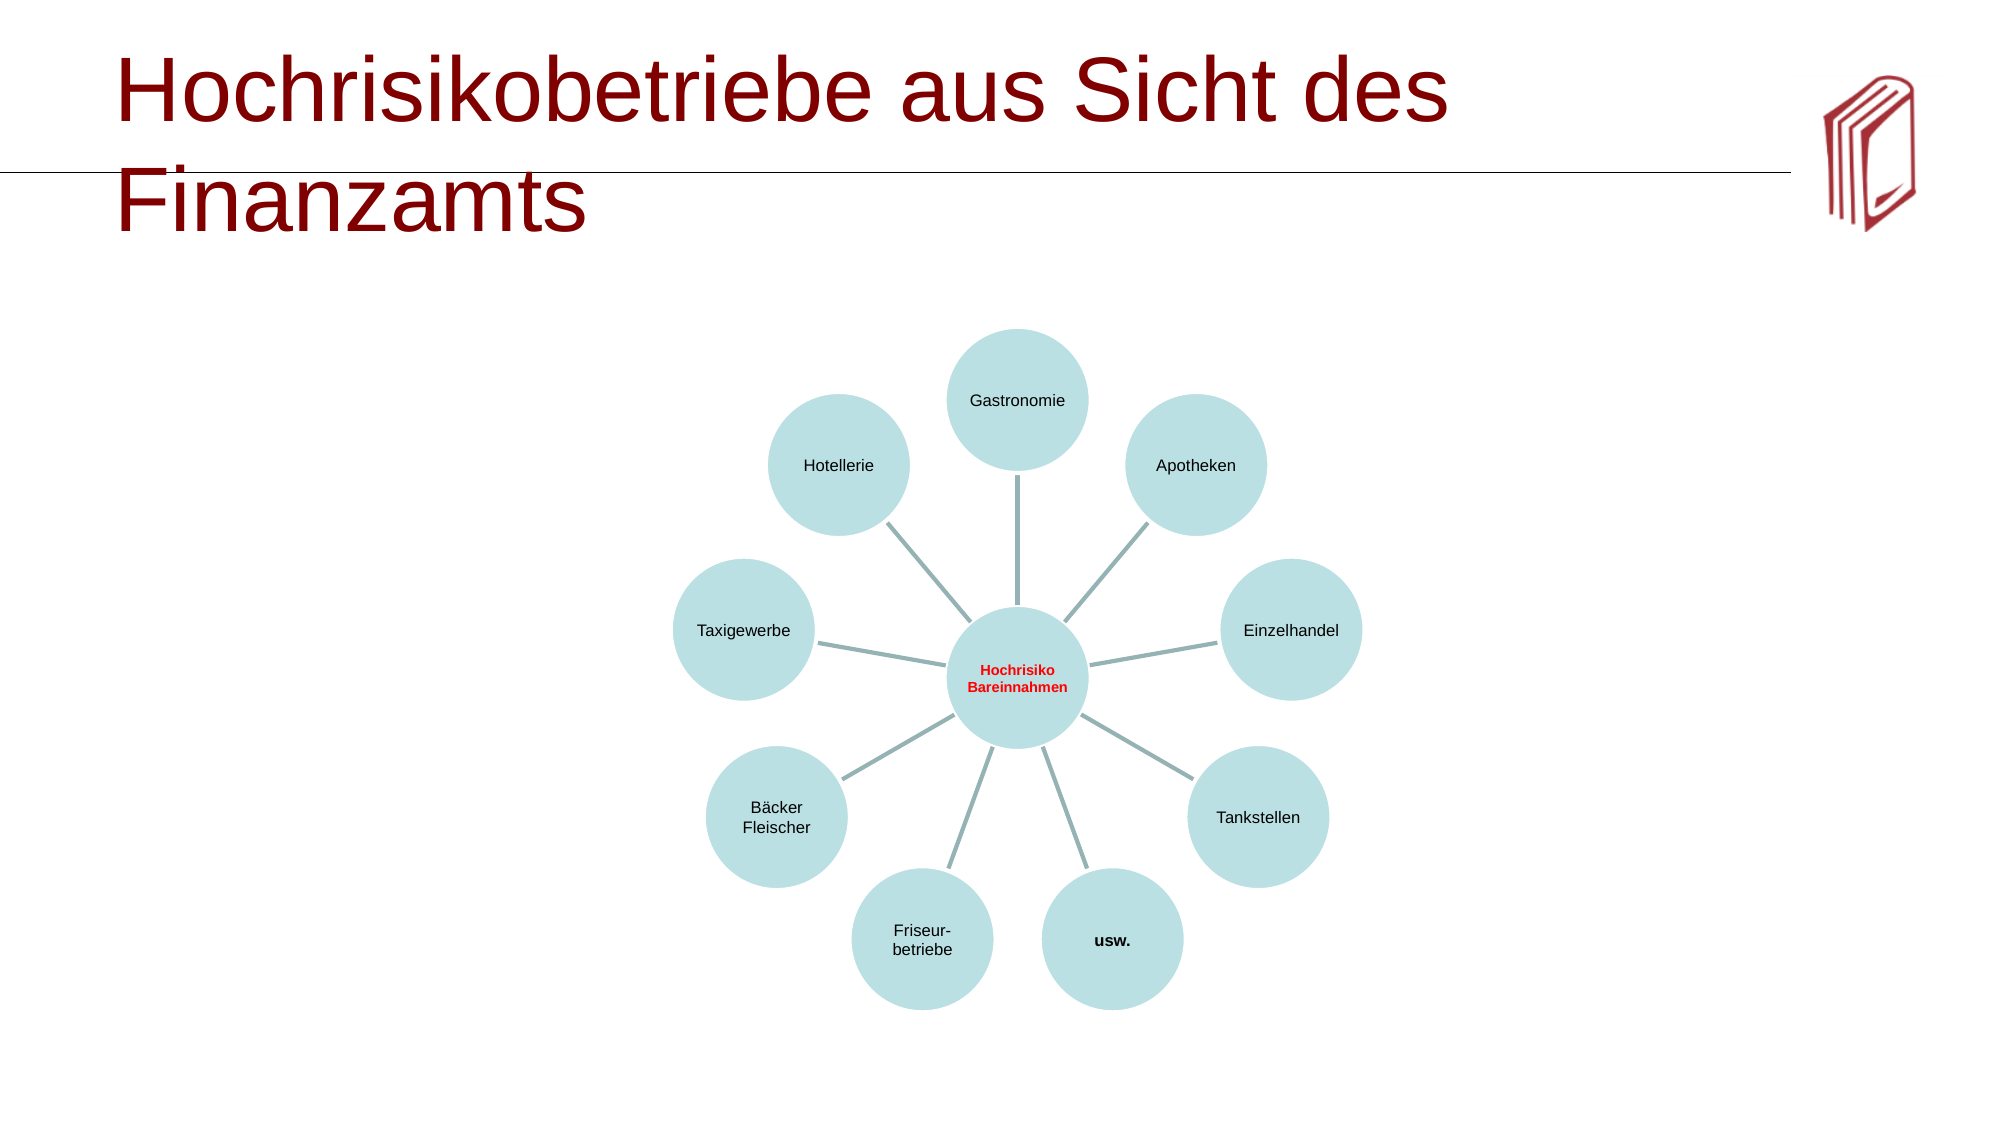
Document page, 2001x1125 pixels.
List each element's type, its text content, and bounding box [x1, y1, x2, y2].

title Hochrisikobetriebe aus Sicht des Finanzamts [99, 54, 1780, 226]
picture [1791, 75, 1945, 232]
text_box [338, 325, 1698, 1014]
